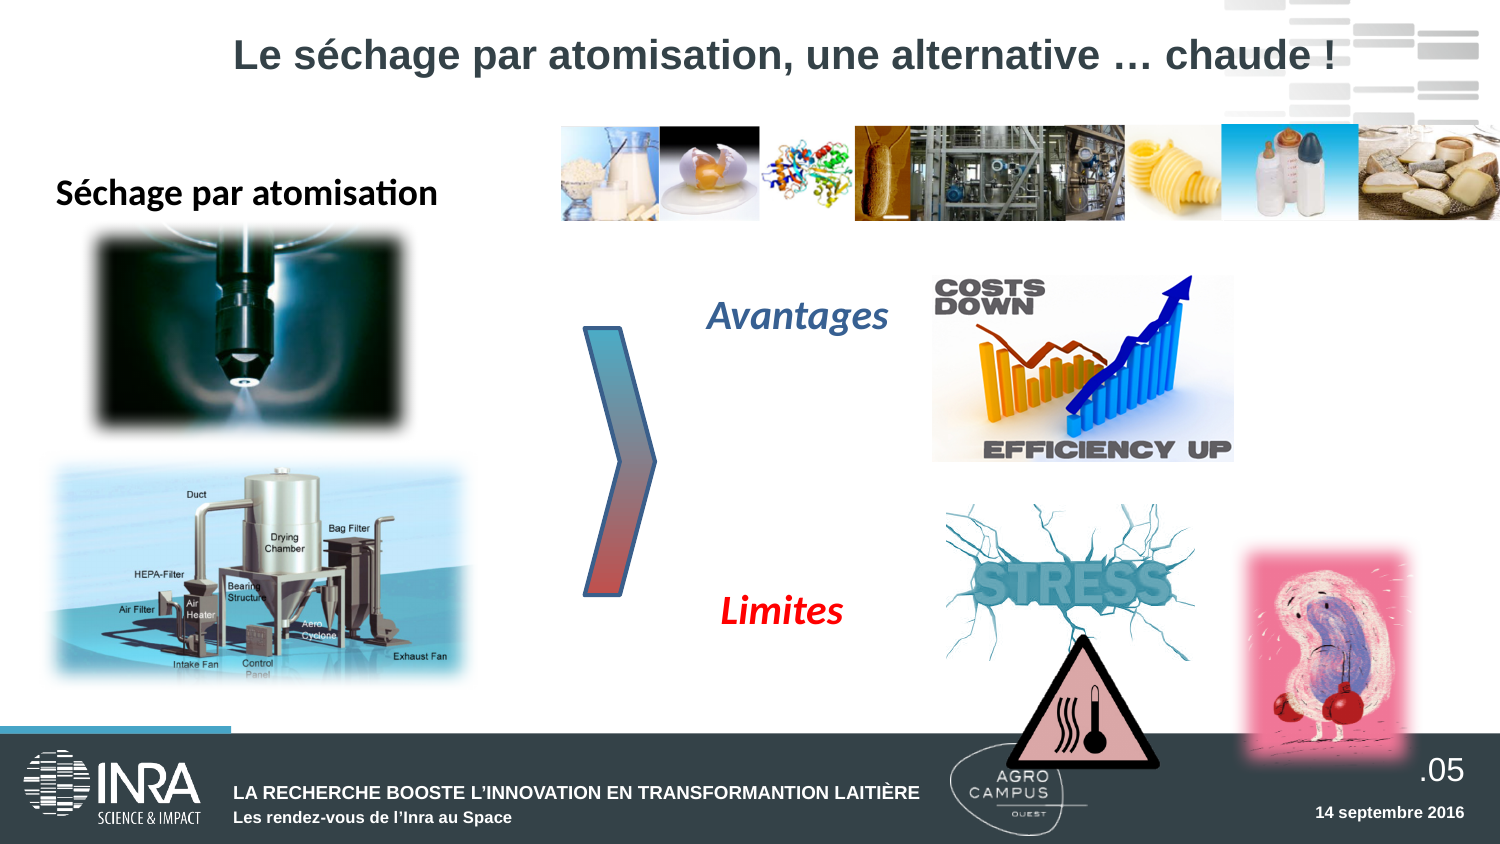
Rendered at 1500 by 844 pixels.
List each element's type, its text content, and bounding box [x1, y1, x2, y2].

text_box Limites [705, 575, 859, 641]
picture [560, 0, 1500, 224]
text_box Séchage par atomisation [16, 160, 479, 221]
text_box Le séchage par atomisation, une alternative … chaude ! [218, 20, 1435, 85]
picture [945, 504, 1195, 836]
picture [932, 275, 1234, 462]
text_box [582, 326, 658, 598]
text_box Avantages [692, 280, 904, 345]
picture [23, 750, 201, 824]
picture [1229, 533, 1424, 777]
picture [39, 449, 479, 691]
picture [78, 219, 420, 445]
